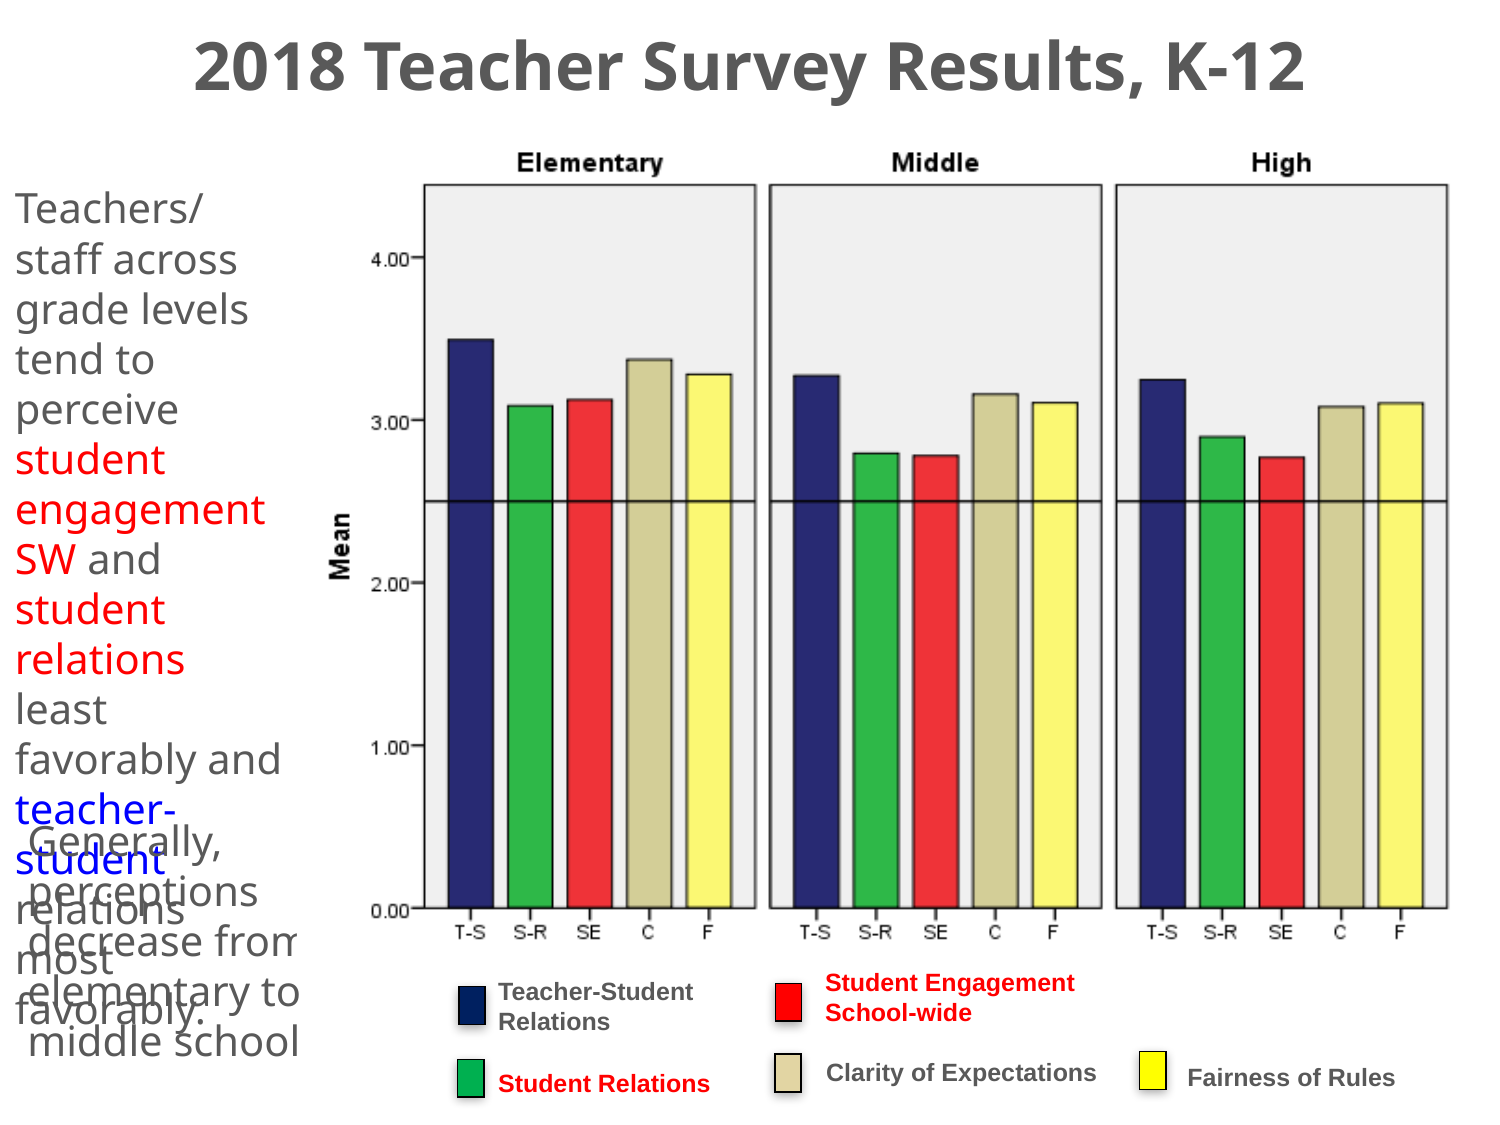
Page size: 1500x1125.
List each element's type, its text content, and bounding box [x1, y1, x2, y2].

text_box 2018 Teacher Survey Results, K-12 [37, 16, 1463, 112]
text_box Teachers/staff across grade levels tend to perceive student engagement SW and student relations least favorably and teacher-student relations most favorably. [0, 174, 291, 1041]
text_box Generally, perceptions decrease from elementary to middle school [12, 807, 350, 1073]
picture [296, 135, 1463, 957]
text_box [457, 968, 1500, 1106]
